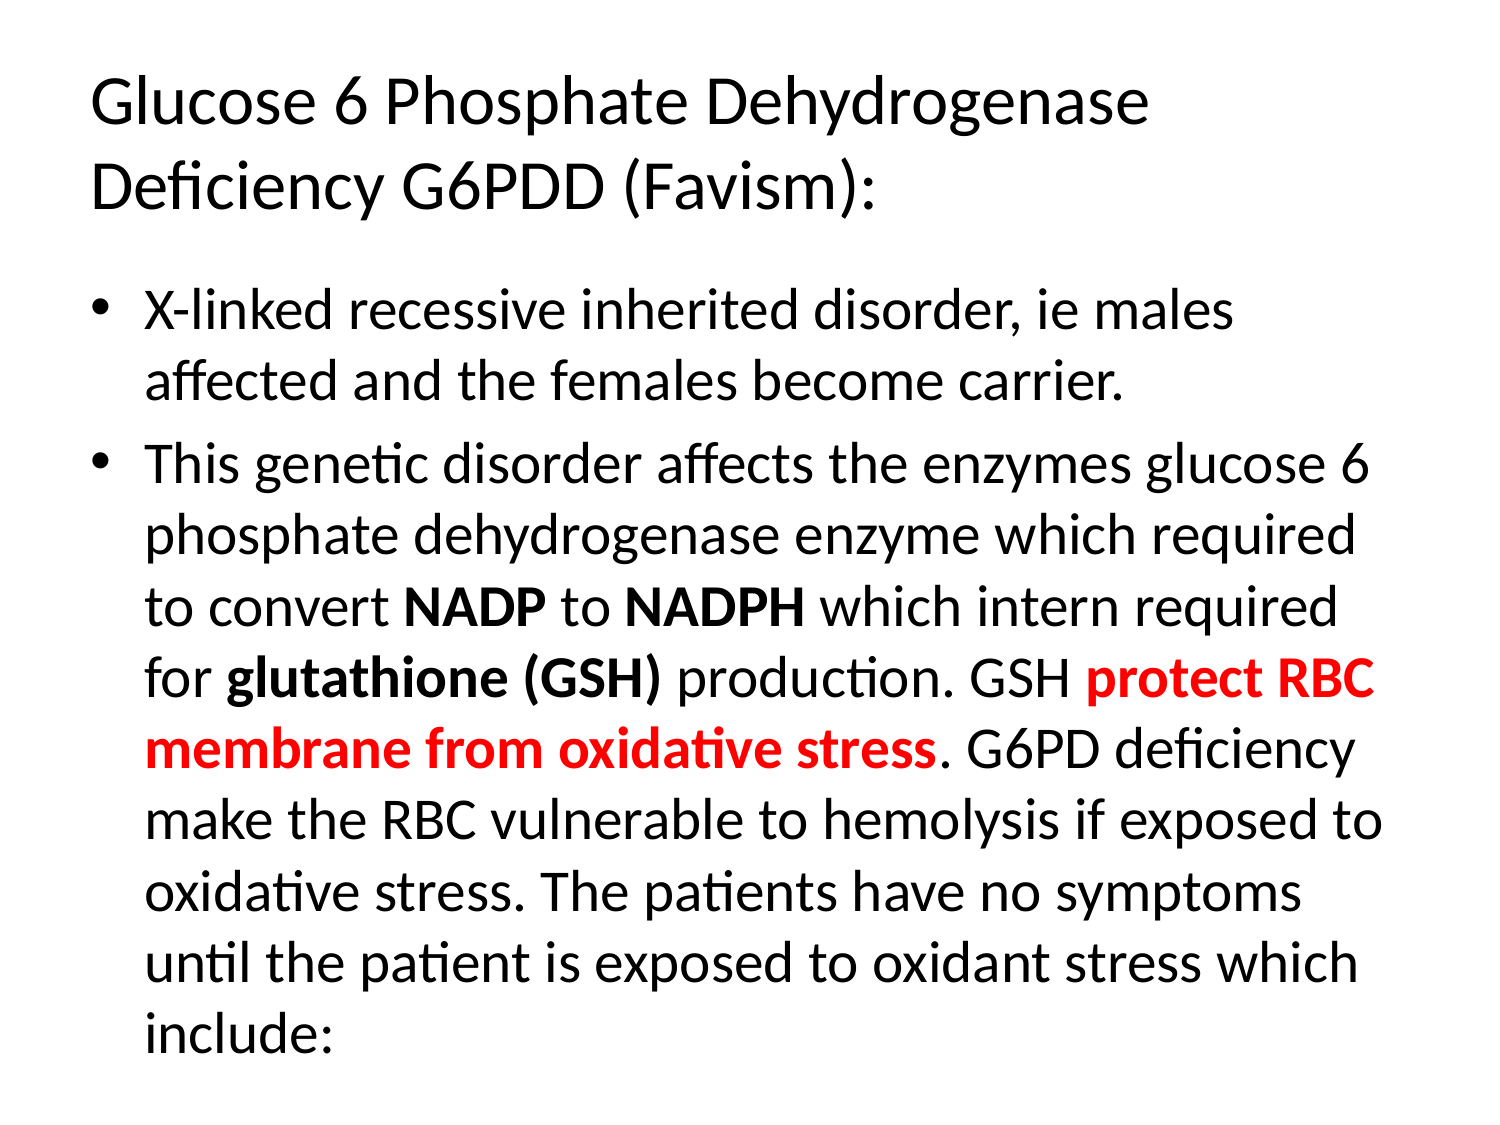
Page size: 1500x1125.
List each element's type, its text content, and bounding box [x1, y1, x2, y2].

title Glucose 6 Phosphate Dehydrogenase Deficiency G6PDD (Favism): [75, 45, 1425, 233]
list X-linked recessive inherited disorder, ie males affected and the females become carrier. This genetic disorder affects the enzymes glucose 6 phosphate dehydrogenase enzyme which required to convert NADP to NADPH which intern required for glutathione (GSH) production. GSH protect RBC membrane from oxidative stress. G6PD deficiency make the RBC vulnerable to hemolysis if exposed to oxidative stress. The patients have no symptoms until the patient is exposed to oxidant stress which include: [75, 262, 1425, 1075]
